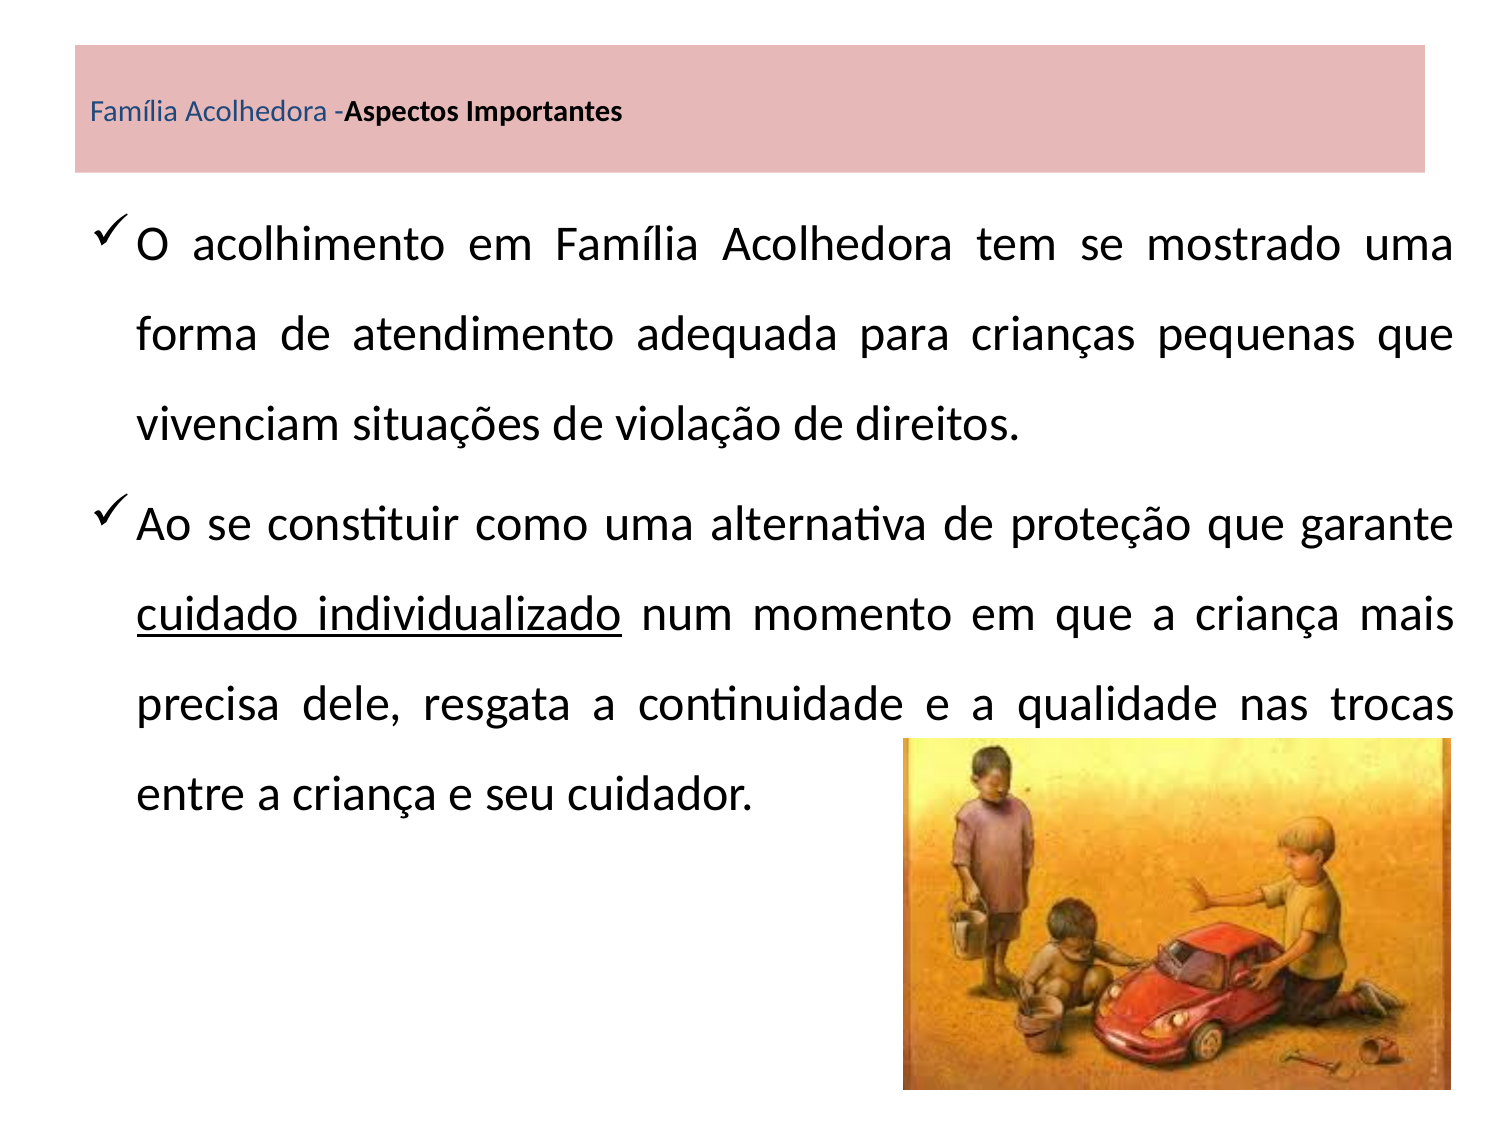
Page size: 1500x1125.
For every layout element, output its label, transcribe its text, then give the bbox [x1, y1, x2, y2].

title Família Acolhedora -Aspectos Importantes [75, 45, 1425, 172]
picture [903, 738, 1451, 1090]
list O acolhimento em Família Acolhedora tem se mostrado uma forma de atendimento adequada para crianças pequenas que vivenciam situações de violação de direitos. Ao se constituir como uma alternativa de proteção que garante cuidado individualizado num momento em que a criança mais precisa dele, resgata a continuidade e a qualidade nas trocas entre a criança e seu cuidador. [75, 172, 1471, 1125]
